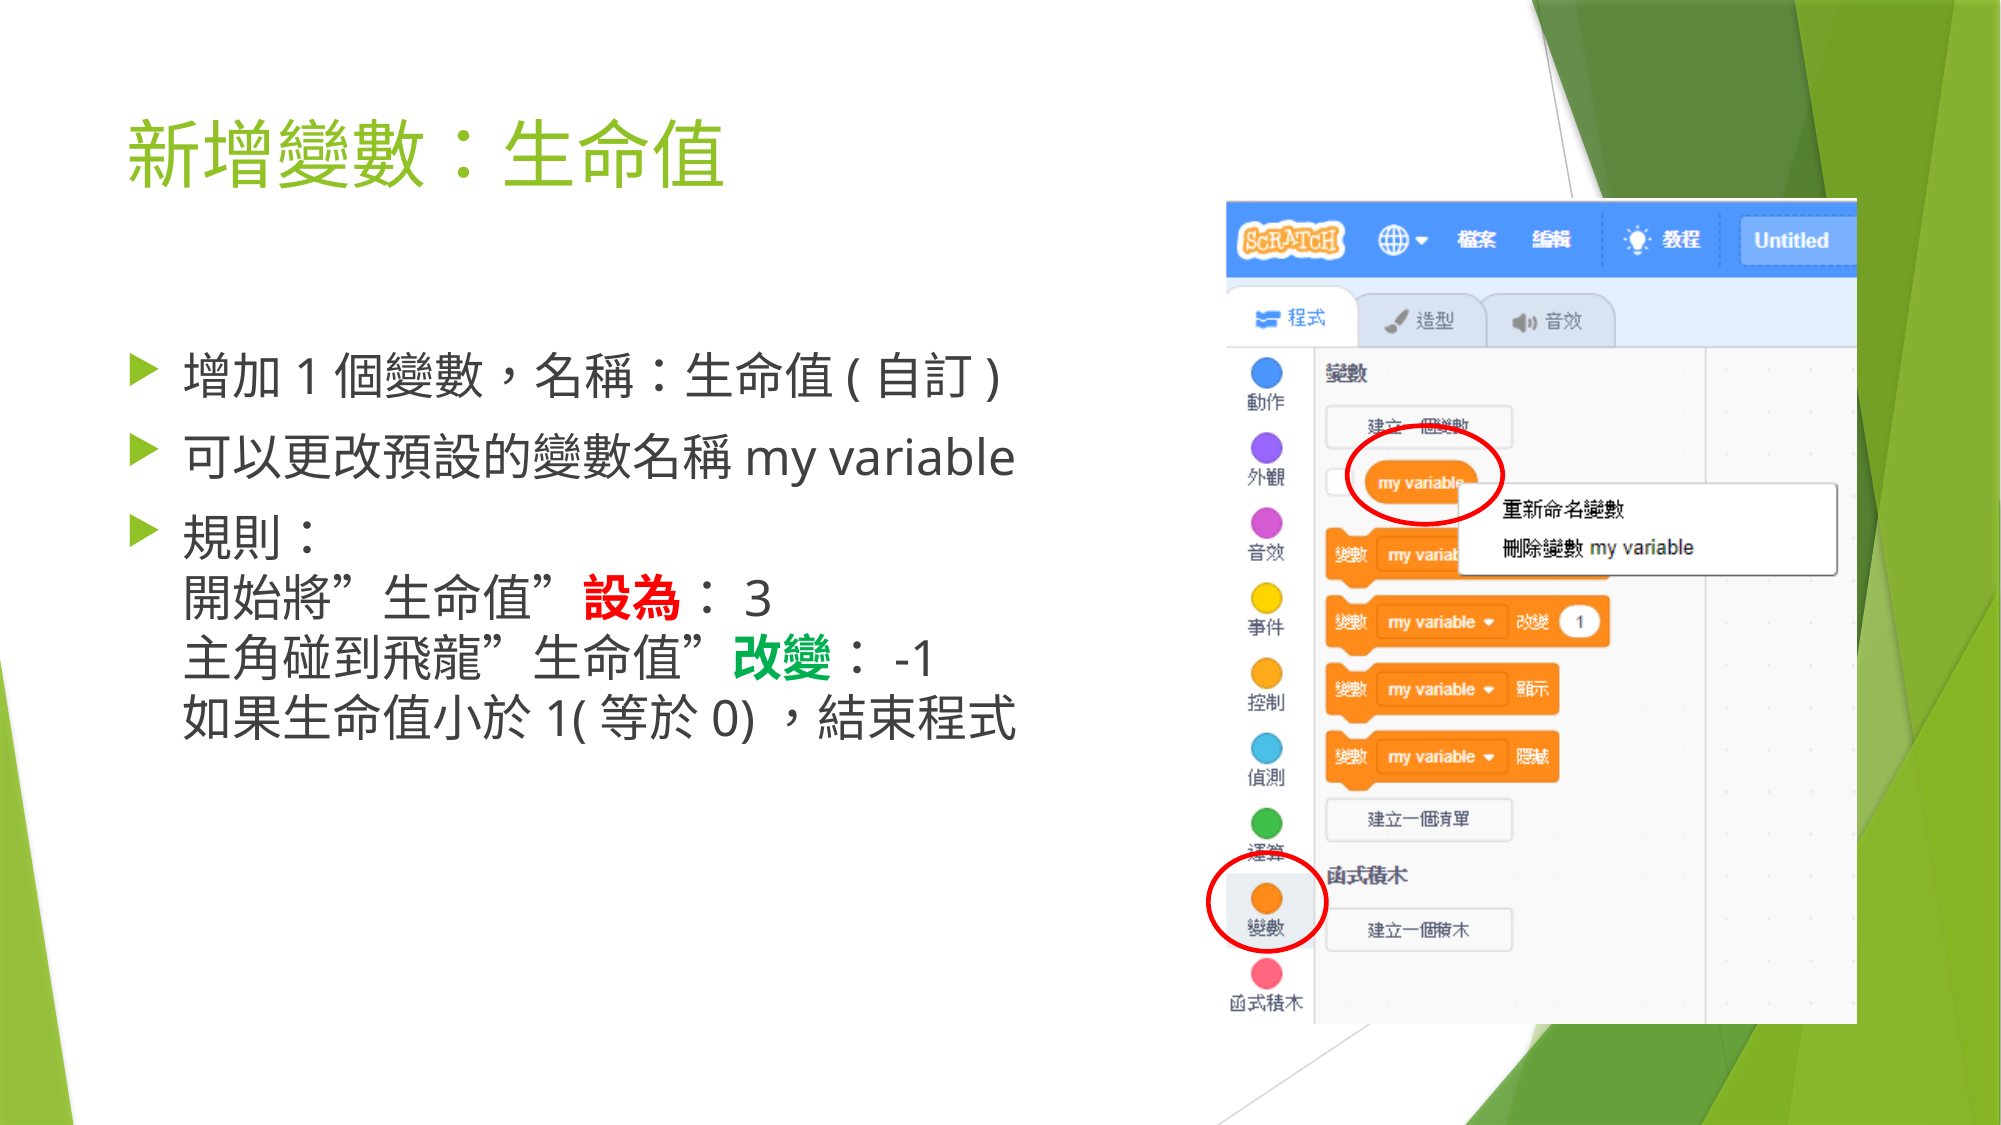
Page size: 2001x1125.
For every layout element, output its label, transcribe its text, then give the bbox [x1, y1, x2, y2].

picture [1225, 198, 1858, 1025]
list 增加1個變數，名稱：生命值(自訂) 可以更改預設的變數名稱my variable 規則： 開始將”生命值”設為：3 主角碰到飛龍”生命值”改變：-1 如果生命值小於1(等於0)，結束程式 [111, 337, 1075, 814]
text_box [1206, 869, 1221, 935]
title 新增變數：生命值 [111, 99, 896, 238]
